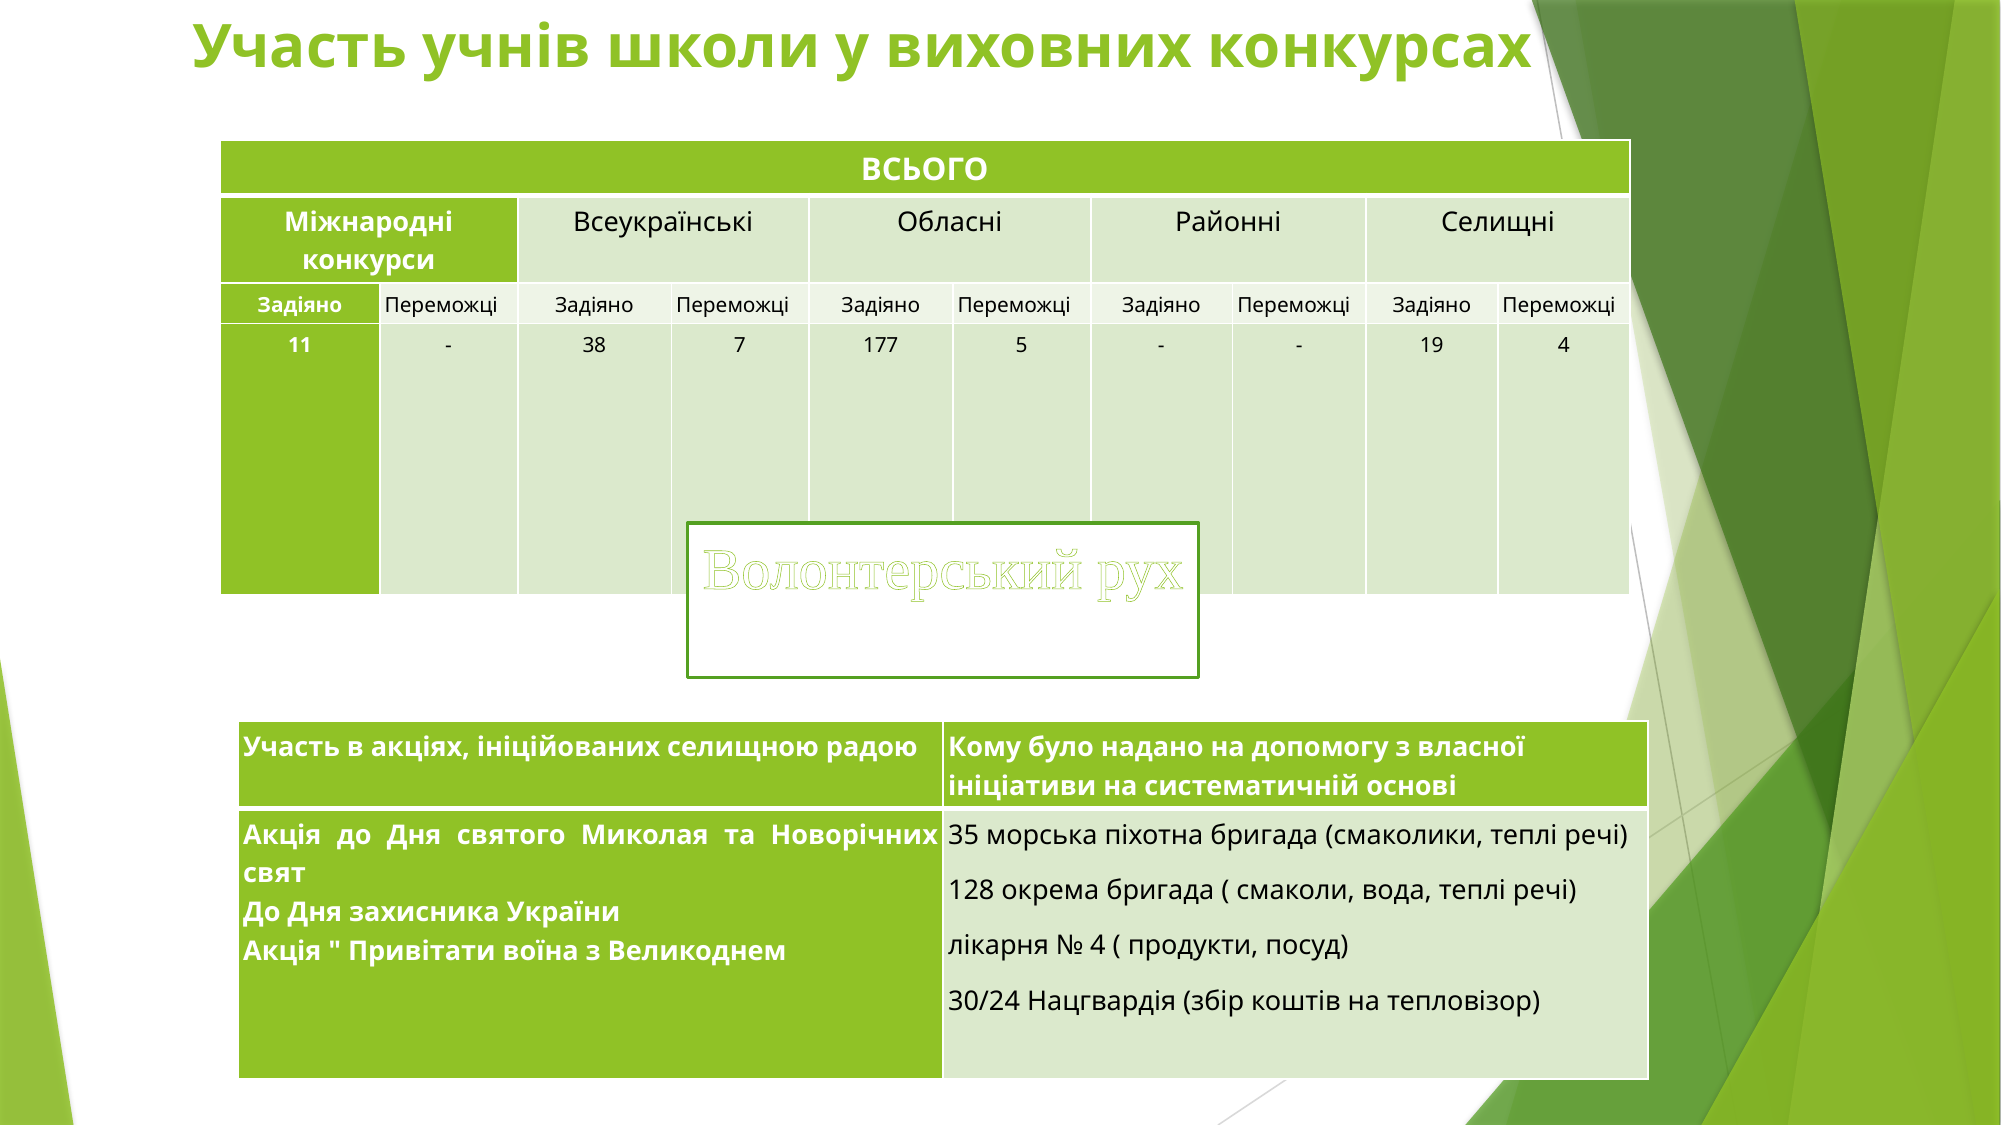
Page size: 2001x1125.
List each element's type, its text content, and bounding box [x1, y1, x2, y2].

title Участь учнів школи у виховних конкурсах [157, 0, 1568, 217]
table_cell Переможці [954, 284, 1090, 323]
table_cell - [1092, 324, 1232, 594]
table_cell - [1233, 324, 1365, 594]
table_cell 38 [519, 324, 671, 594]
table_header Участь в акціях, ініційованих селищною радою [239, 722, 942, 806]
table_cell Обласні [810, 198, 1090, 282]
table_cell 11 [221, 324, 379, 594]
table_cell 4 [1499, 324, 1629, 594]
table_header Кому було надано на допомогу з власної ініціативи на систематичній основі [944, 722, 1647, 806]
table_header ВСЬОГО [221, 141, 1629, 193]
table_cell - [381, 324, 517, 594]
table_cell Всеукраїнські [519, 198, 808, 282]
table_cell Задіяно [519, 284, 671, 323]
table_cell Задіяно [810, 284, 952, 323]
table_cell 19 [1367, 324, 1497, 594]
table_cell Задіяно [1092, 284, 1232, 323]
text_box Волонтерський рух [686, 521, 1200, 679]
table_cell Селищні [1367, 198, 1629, 282]
table_cell Переможці [381, 284, 517, 323]
table_cell 177 [810, 324, 952, 521]
table_cell 5 [954, 324, 1090, 521]
table_cell 35 морська піхотна бригада (смаколики, теплі речі) 128 окрема бригада ( смаколи, вода, теплі речі) лікарня № 4 ( продукти, посуд) 30/24 Нацгвардія (збір коштів на тепловізор) [944, 811, 1647, 1078]
table_cell Переможці [1499, 284, 1629, 323]
table_cell 7 [672, 324, 808, 594]
table_cell Районні [1092, 198, 1365, 282]
table_cell Міжнародні конкурси [221, 198, 517, 282]
table_cell Переможці [672, 284, 808, 323]
table_cell Задіяно [221, 284, 379, 323]
table_cell Задіяно [1367, 284, 1497, 323]
table_cell Акція до Дня святого Миколая та Новорічних свят До Дня захисника України Акція " Привітати воїна з Великоднем [239, 811, 942, 1078]
table_cell Переможці [1233, 284, 1365, 323]
